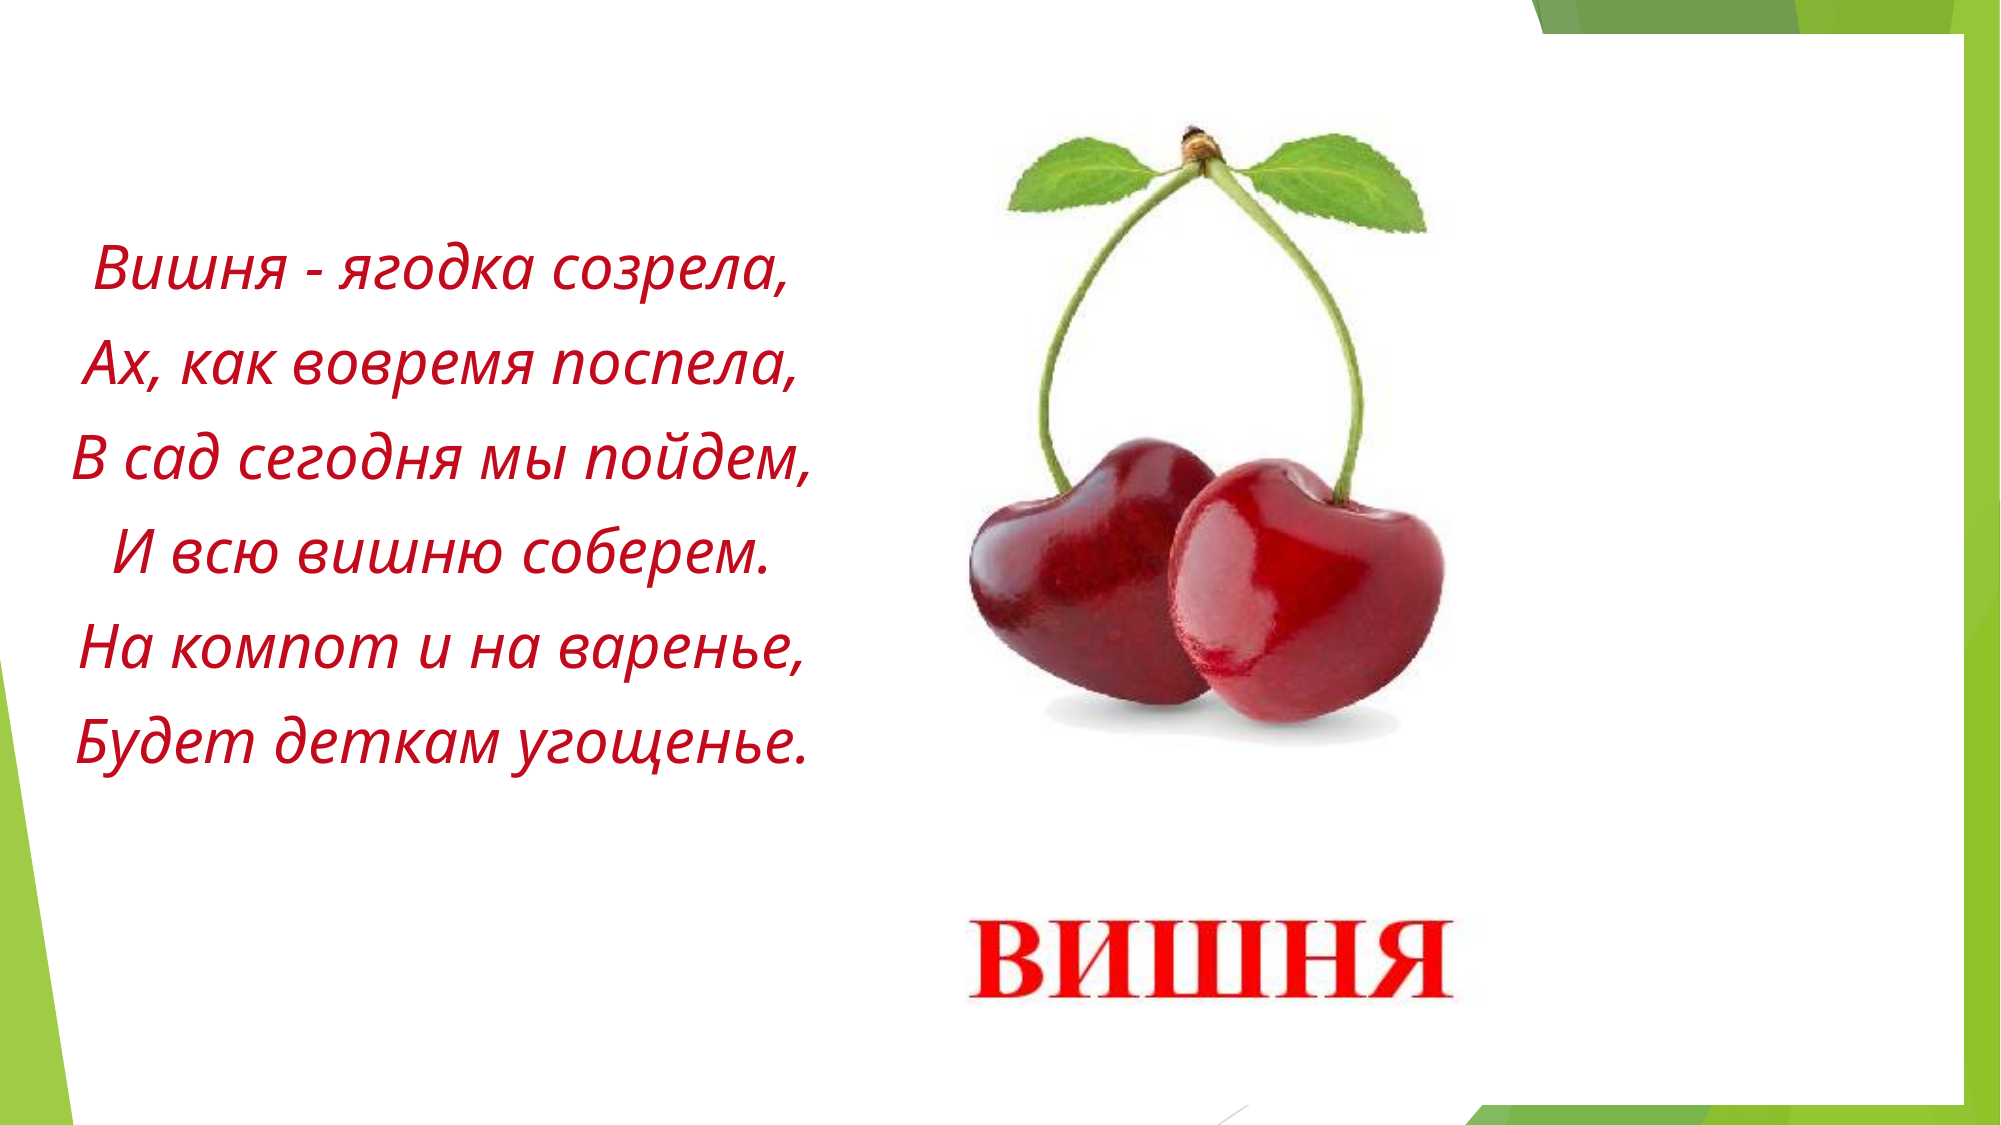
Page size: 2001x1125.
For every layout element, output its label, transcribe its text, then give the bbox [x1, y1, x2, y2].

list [451, 33, 1964, 1105]
list Вишня - ягодка созрела, Ах, как вовремя поспела, В сад сегодня мы пойдем, И всю вишню соберем. На компот и на варенье, Будет деткам угощенье. [47, 220, 446, 1071]
